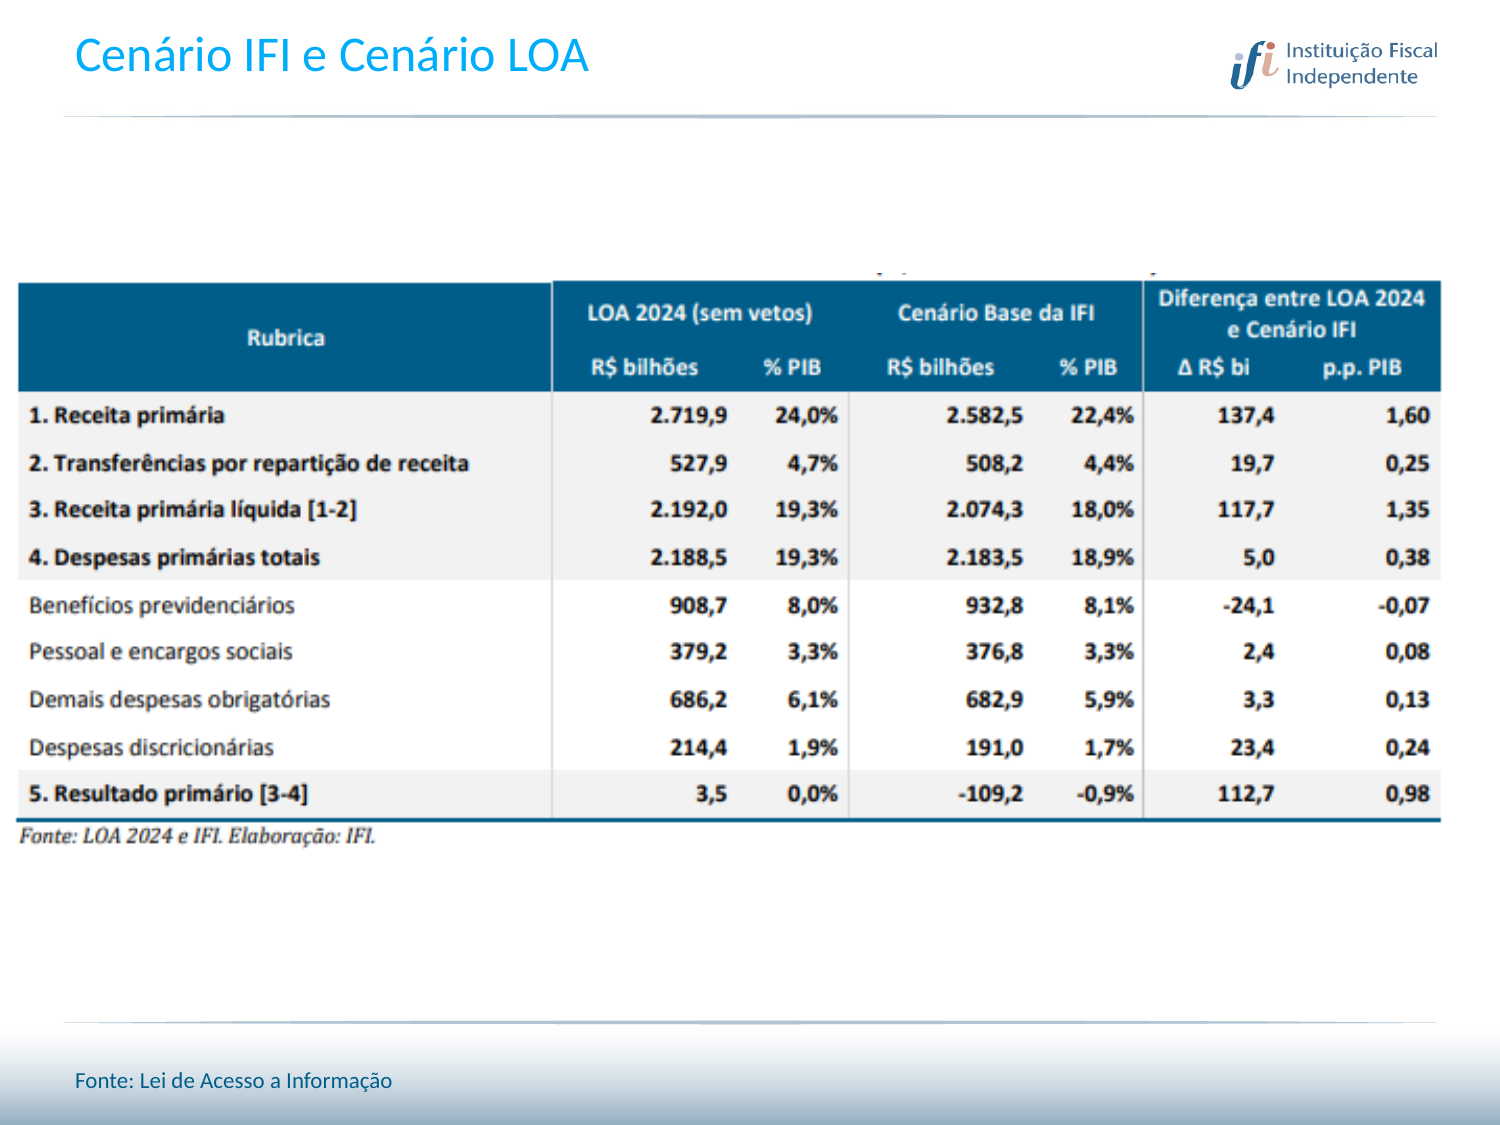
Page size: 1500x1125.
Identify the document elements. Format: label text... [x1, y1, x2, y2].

picture [0, 0, 1500, 1125]
text_box Cenário IFI e Cenário LOA [60, 14, 1186, 89]
text_box Fonte: Lei de Acesso a Informação [60, 1058, 1434, 1101]
